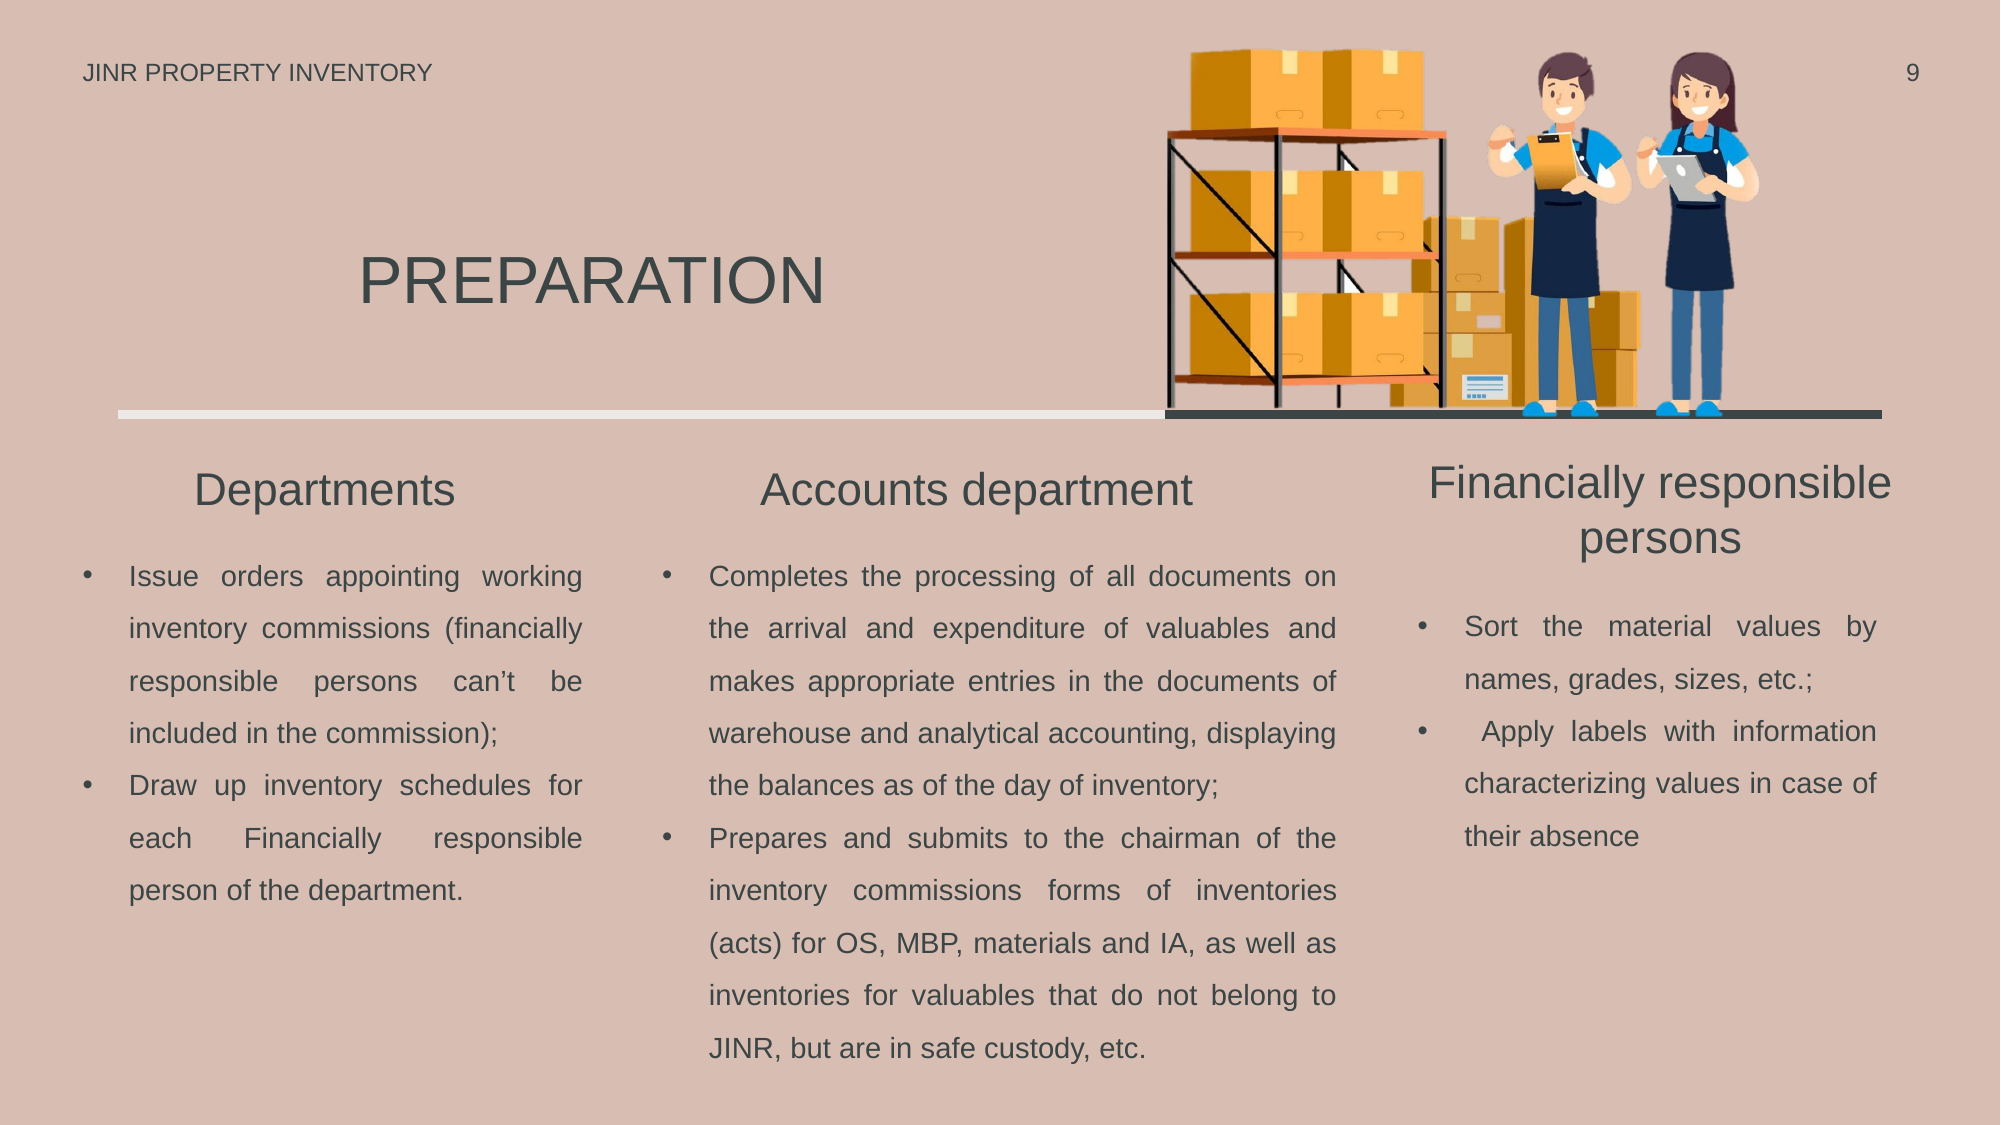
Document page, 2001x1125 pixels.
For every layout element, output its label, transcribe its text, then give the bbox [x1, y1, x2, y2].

list Accounts department [745, 452, 1255, 521]
list Departments [178, 452, 488, 521]
picture [1146, 33, 1830, 428]
slide_number 9 [1830, 49, 1935, 95]
footer JINR PROPERTY INVENTORY [67, 49, 599, 95]
list Issue orders appointing working inventory commissions (financially responsible persons can’t be included in the commission); Draw up inventory schedules for each Financially responsible person of the department. [67, 531, 599, 916]
list Completes the processing of all documents on the arrival and expenditure of valuables and makes appropriate entries in the documents of warehouse and analytical accounting, displaying the balances as of the day of inventory; Prepares and submits to the chairman of the inventory commissions forms of inventories (acts) for OS, MBP, materials and IA, as well as inventories for valuables that do not belong to JINR, but are in safe custody, etc. [647, 531, 1353, 1057]
title preparation [343, 245, 854, 331]
list Financially responsible persons [1373, 445, 1948, 514]
list Sort the material values by names, grades, sizes, etc.; Apply labels with information characterizing values in case of their absence [1402, 582, 1893, 916]
